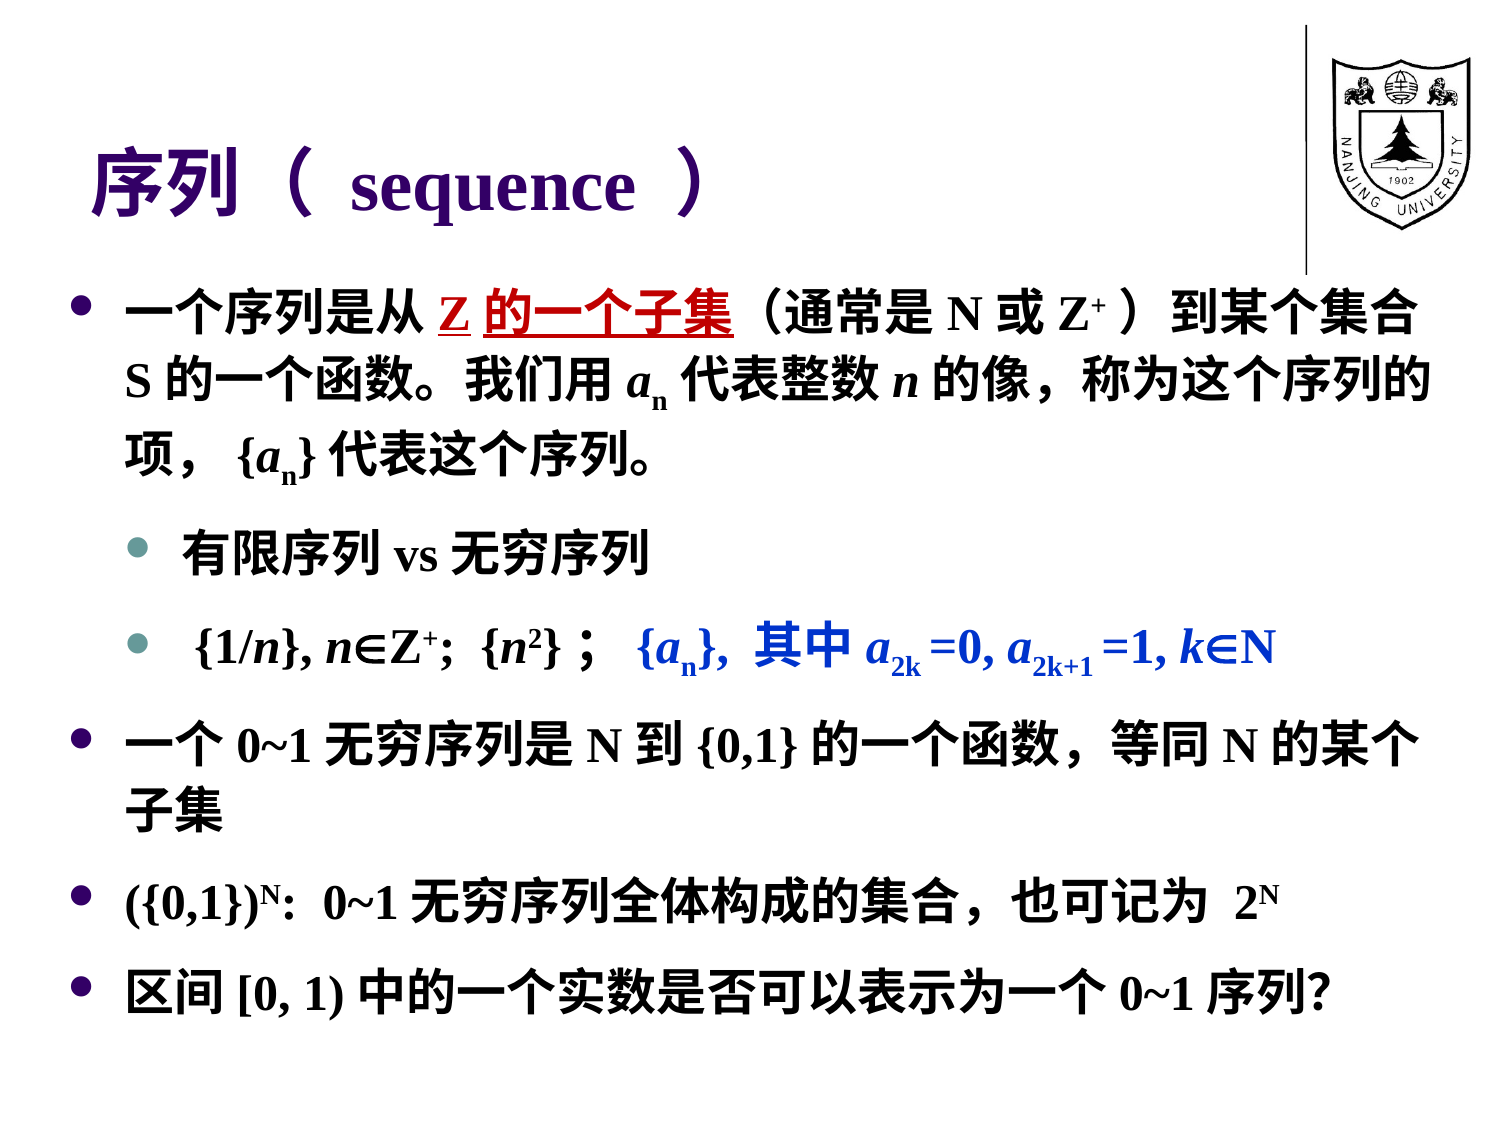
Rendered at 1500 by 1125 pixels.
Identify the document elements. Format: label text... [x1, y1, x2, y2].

list 一个序列是从Z的一个子集（通常是N或Z+）到某个集合S的一个函数。我们用an代表整数n的像，称为这个序列的项，{an}代表这个序列。 有限序列vs无穷序列 {1/n}, nZ+; {n2}；{an}, 其中a2k =0, a2k+1 =1, kN 一个0~1无穷序列是N到{0,1}的一个函数，等同N的某个子集 ({0,1})N: 0~1无穷序列全体构成的集合，也可记为 2N 区间[0, 1)中的一个实数是否可以表示为一个0~1序列？ [53, 267, 1447, 1035]
title 序列（ sequence ） [75, 20, 1313, 233]
picture [1328, 51, 1481, 235]
